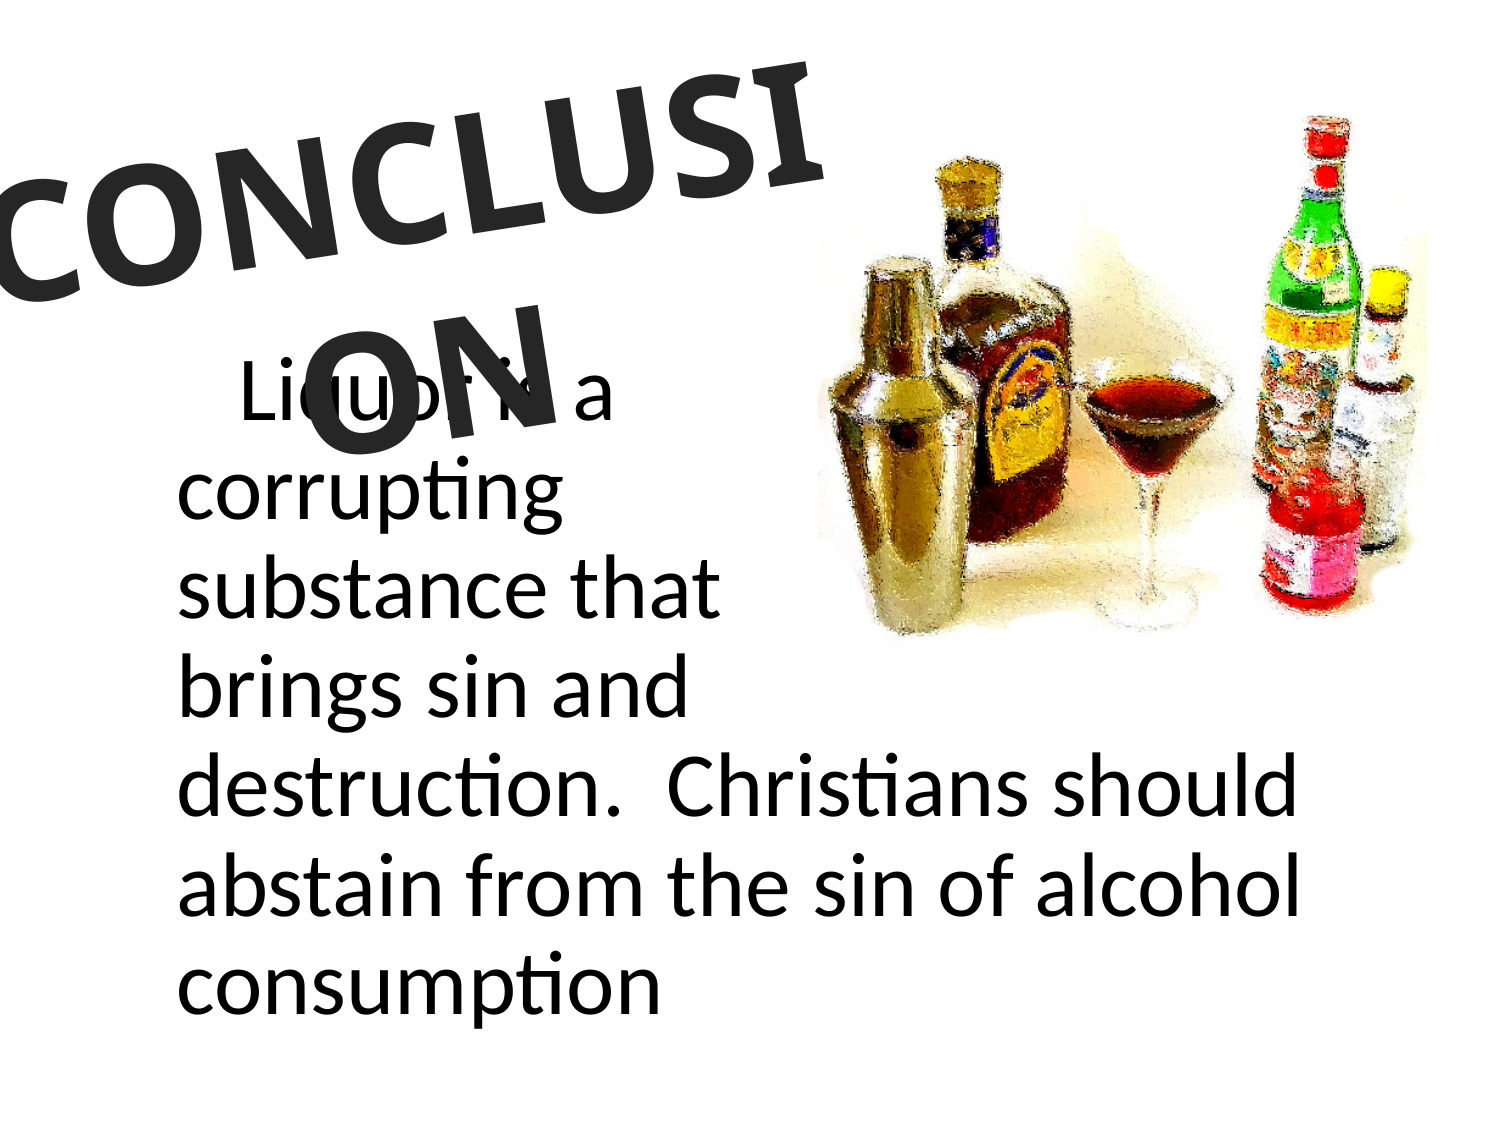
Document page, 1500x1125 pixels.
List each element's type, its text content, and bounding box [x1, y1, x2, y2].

text_box ConclusioN [0, 2, 840, 551]
title Liquor is a corrupting substance that brings sin and destruction. Christians should abstain from the sin of alcohol consumption [161, 424, 1398, 1081]
picture [817, 111, 1428, 647]
